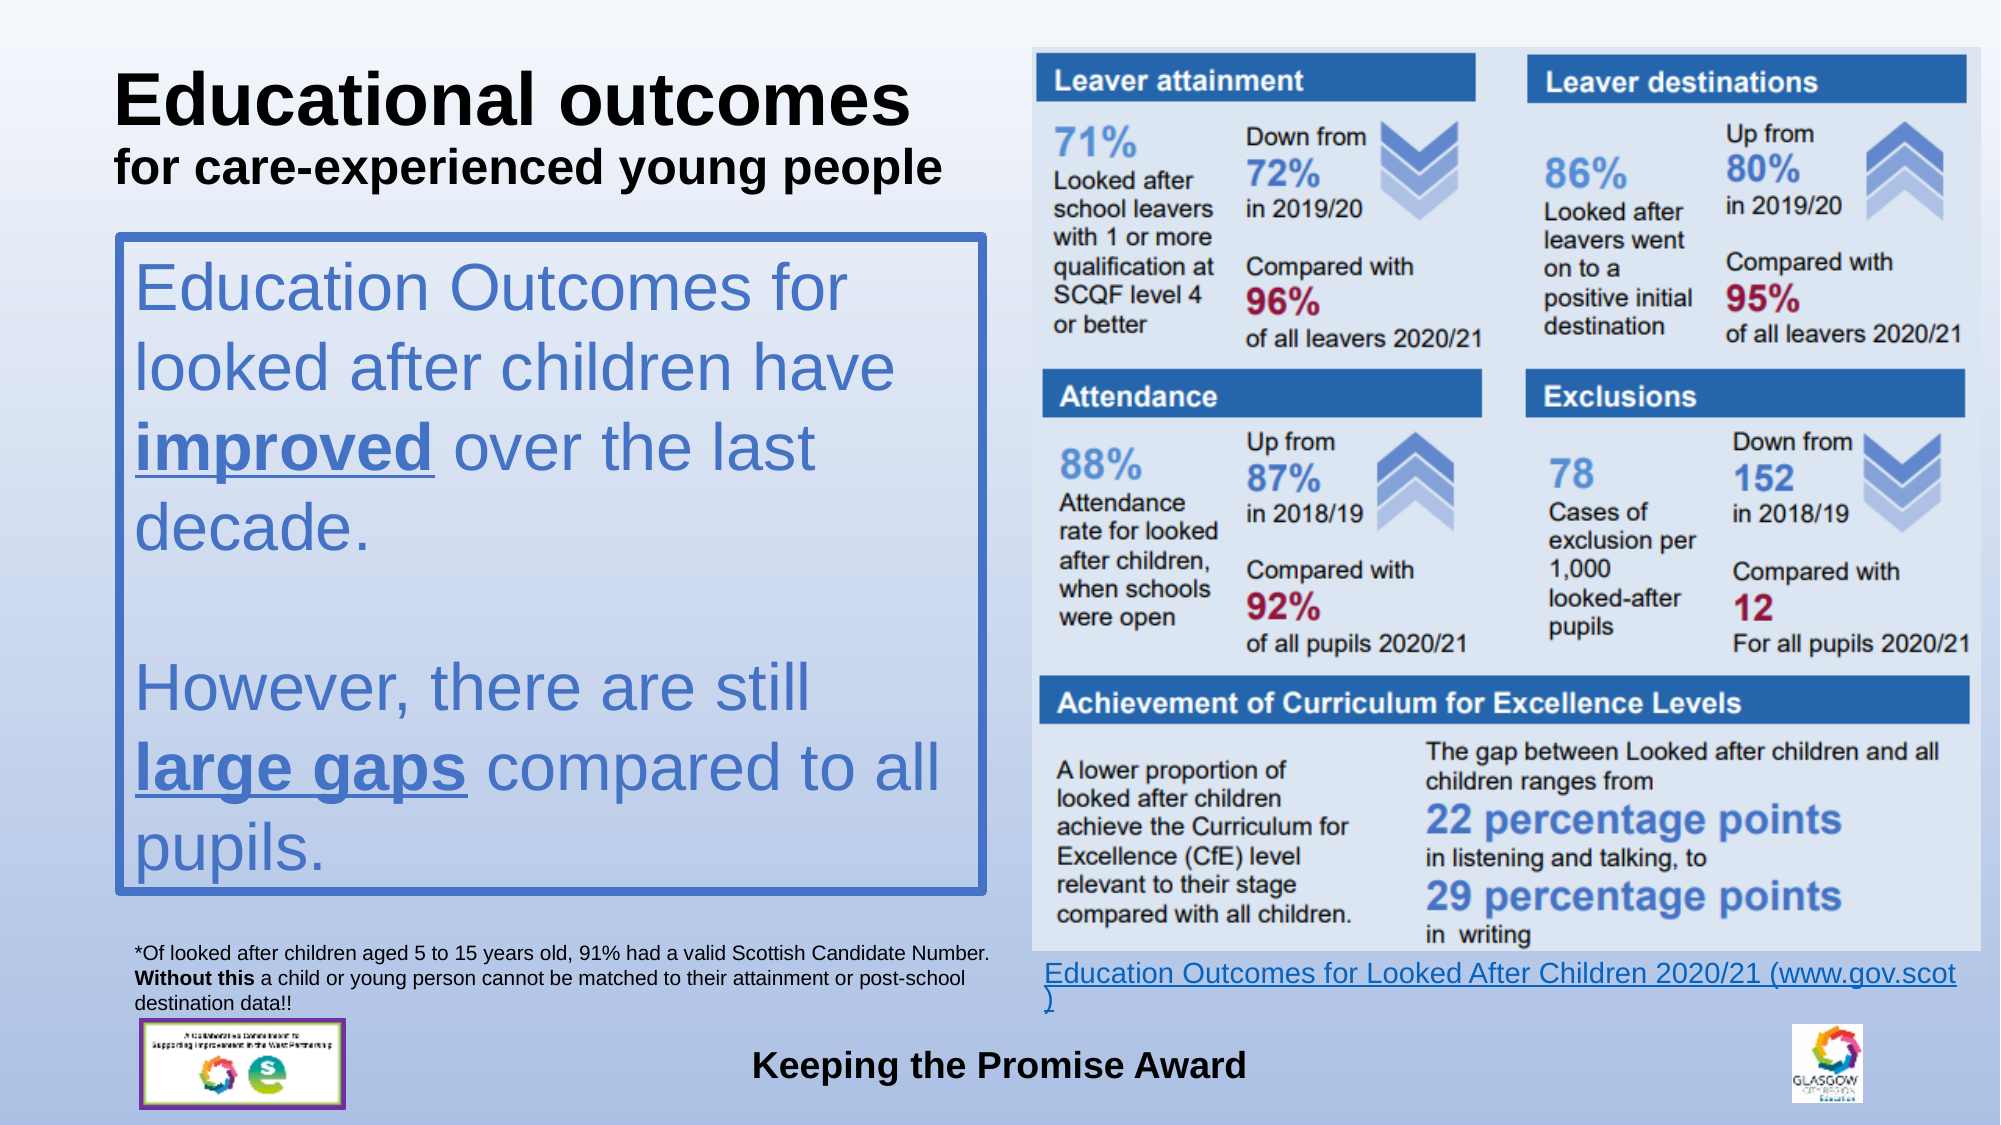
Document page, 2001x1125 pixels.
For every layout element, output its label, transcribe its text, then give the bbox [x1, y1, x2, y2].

text_box Education Outcomes for looked after children have improved over the last decade. However, there are still large gaps compared to all pupils. [119, 236, 983, 892]
title Educational outcomes for care-experienced young people [98, 26, 1896, 203]
text_box *Of looked after children aged 5 to 15 years old, 91% had a valid Scottish Candidate Number. Without this a child or young person cannot be matched to their attainment or post-school destination data!! [119, 932, 1027, 1022]
picture [139, 1022, 346, 1110]
picture [1792, 1024, 1863, 1103]
picture [1032, 47, 1981, 951]
list Education Outcomes for Looked After Children 2020/21 (www.gov.scot) [1029, 951, 1978, 1005]
